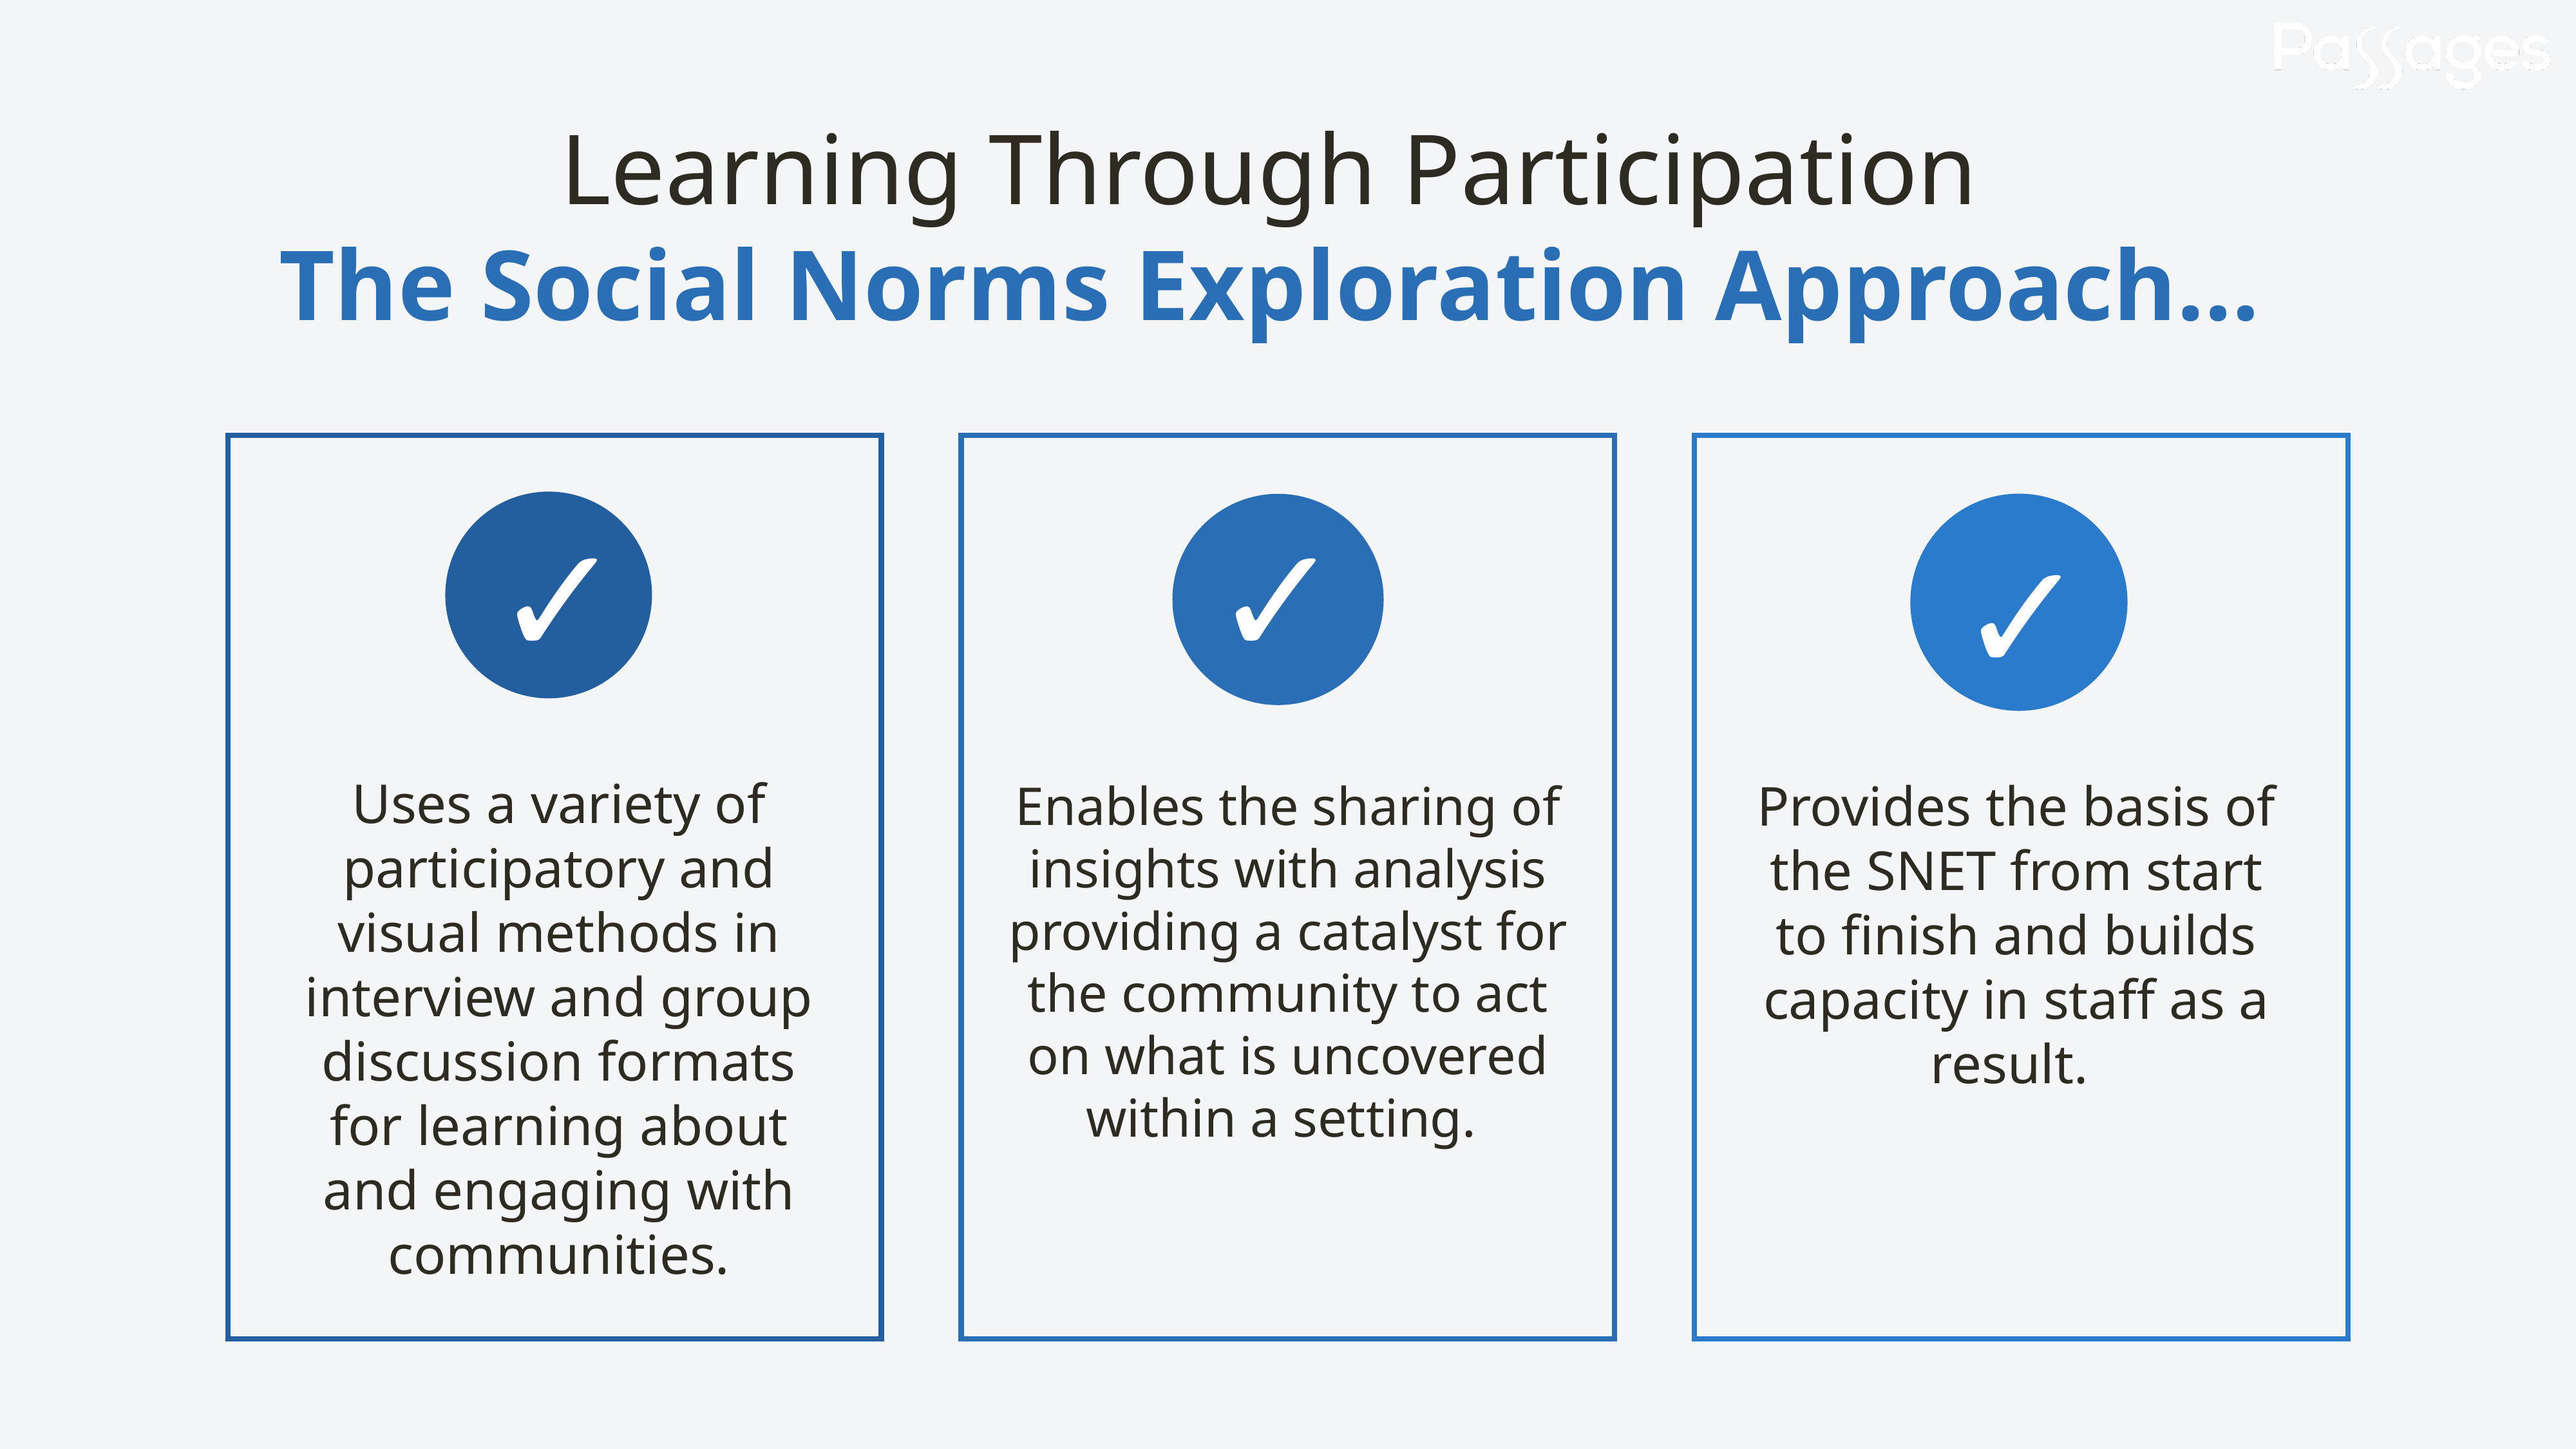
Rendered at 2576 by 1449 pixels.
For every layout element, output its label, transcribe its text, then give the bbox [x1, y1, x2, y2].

list Enables the sharing of insights with analysis providing a catalyst for the community to act on what is uncovered within a setting. [999, 768, 1577, 1216]
text_box ✓ [1954, 514, 2092, 708]
list Uses a variety of participatory and visual methods in interview and group discussion formats for learning about and engaging with communities. [270, 764, 848, 1212]
picture [2264, 0, 2559, 102]
list Provides the basis of the SNET from start to finish and builds capacity in staff as a result. [1727, 767, 2306, 1215]
text_box ✓ [1208, 497, 1347, 691]
text_box ✓ [490, 497, 628, 691]
title Learning Through Participation The Social Norms Exploration Approach… [162, 103, 2378, 401]
